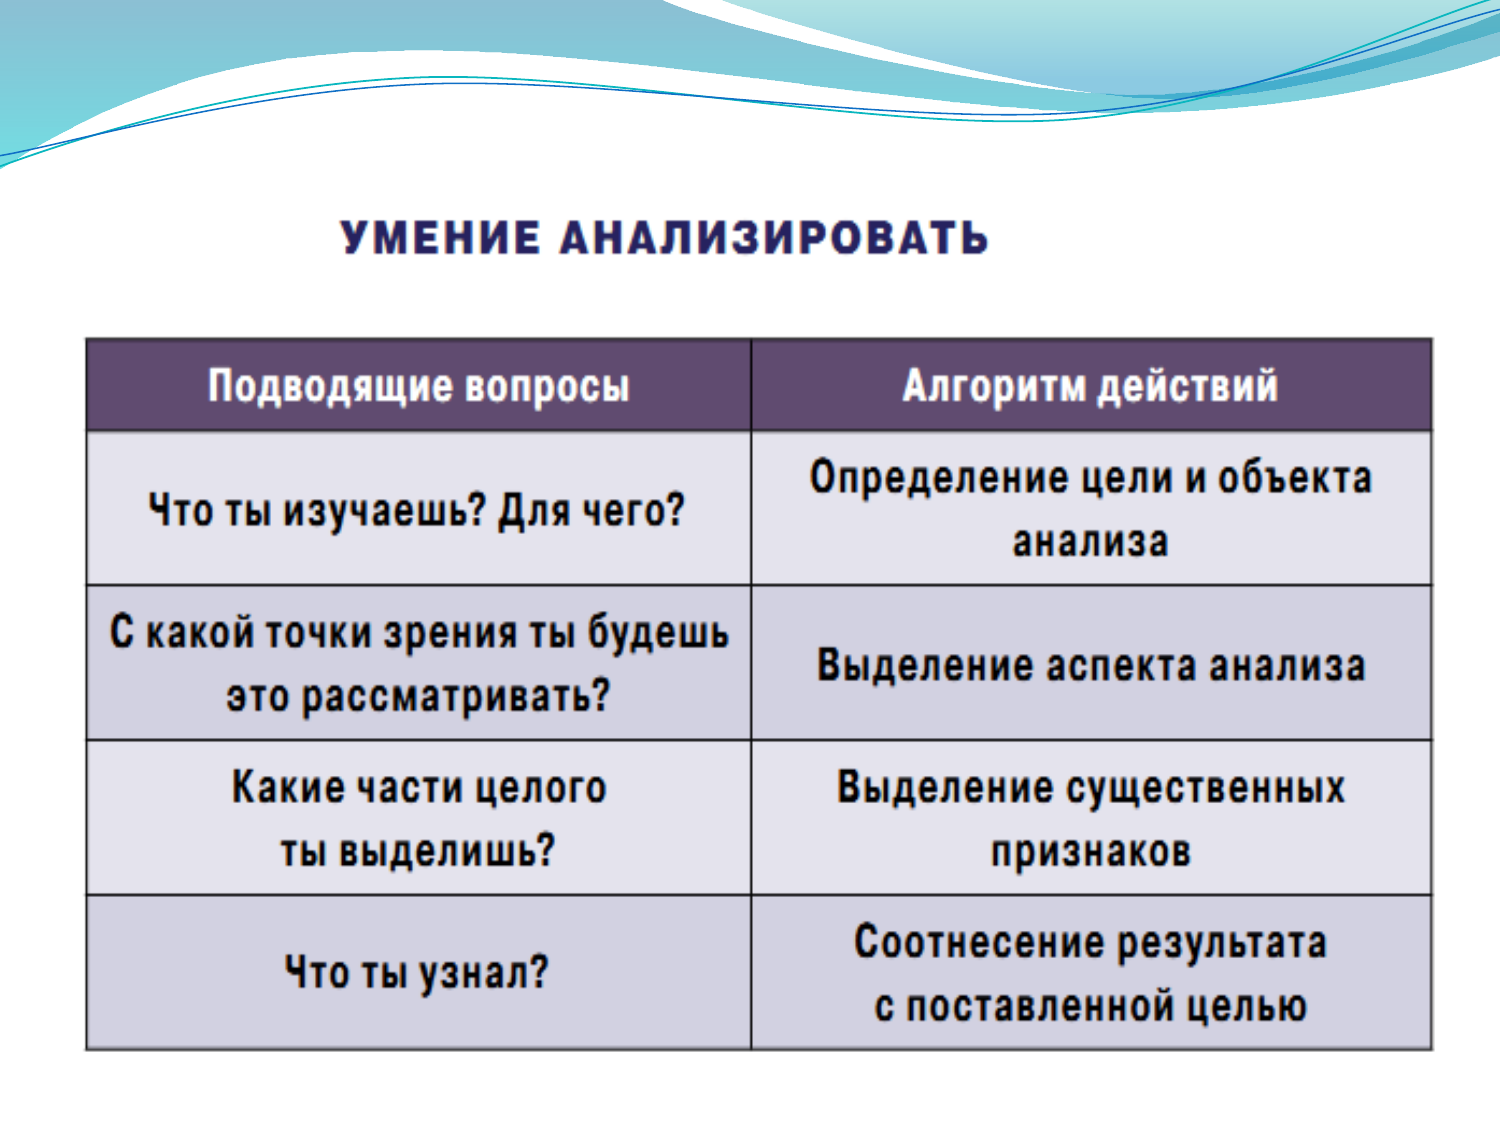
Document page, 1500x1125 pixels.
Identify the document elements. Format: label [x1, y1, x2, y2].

picture [58, 163, 1466, 1091]
